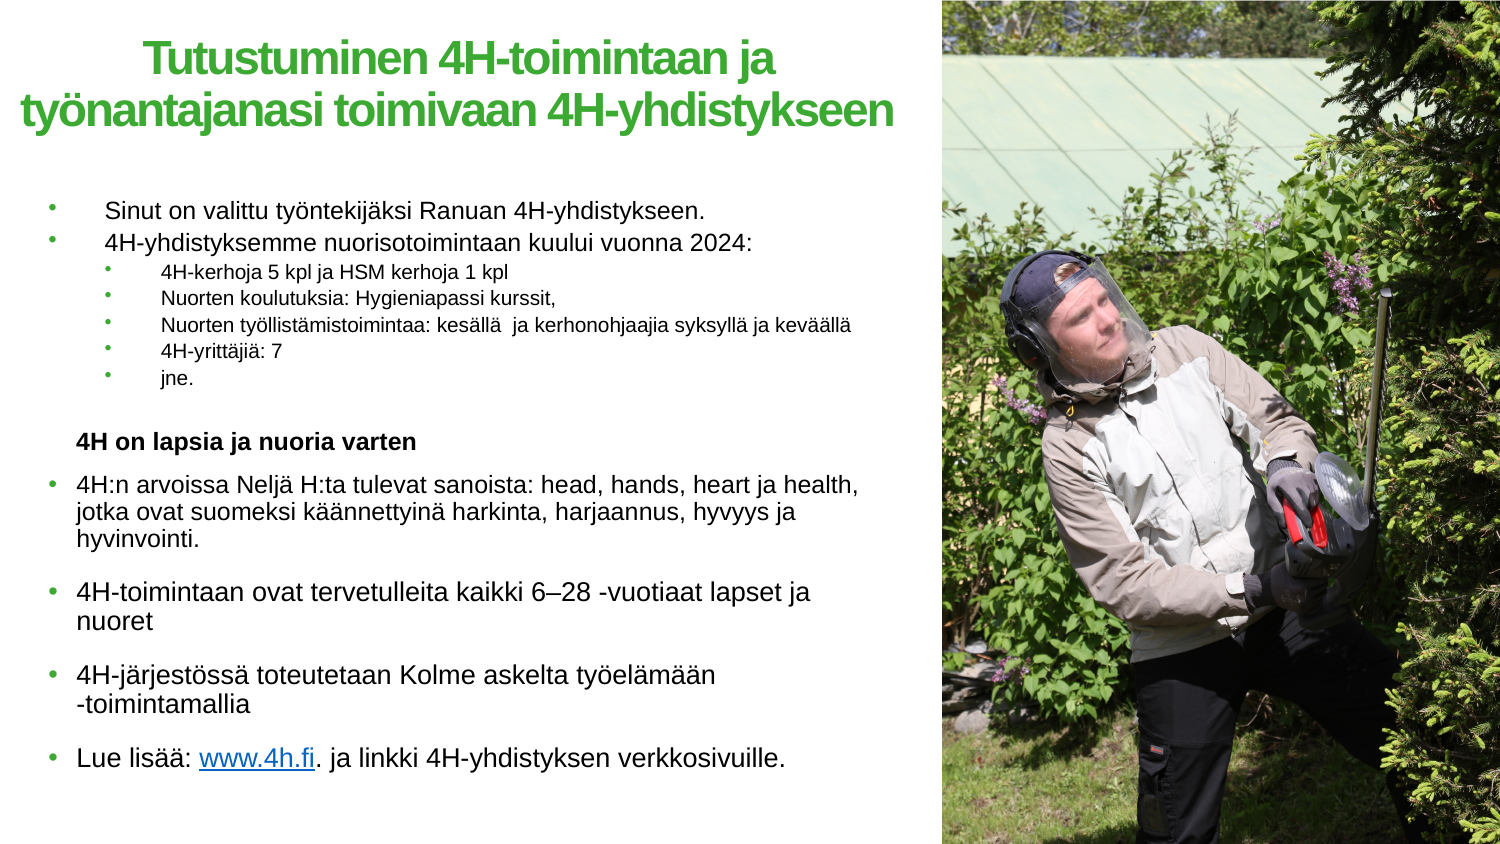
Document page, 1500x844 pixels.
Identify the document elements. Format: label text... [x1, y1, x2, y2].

title Tutustuminen 4H-toimintaan ja työnantajanasi toimivaan 4H-yhdistykseen [0, 18, 917, 152]
list Sinut on valittu työntekijäksi Ranuan 4H-yhdistykseen. 4H-yhdistyksemme nuorisotoimintaan kuului vuonna 2024: 4H-kerhoja 5 kpl ja HSM kerhoja 1 kpl Nuorten koulutuksia: Hygieniapassi kurssit, Nuorten työllistämistoimintaa: kesällä ja kerhonohjaajia syksyllä ja keväällä 4H-yrittäjiä: 7 jne. 4H on lapsia ja nuoria varten 4H:n arvoissa Neljä H:ta tulevat sanoista: head, hands, heart ja health, jotka ovat suomeksi käännettyinä harkinta, harjaannus, hyvyys ja hyvinvointi. 4H-toimintaan ovat tervetulleita kaikki 6–28 -vuotiaat lapset ja nuoret 4H-järjestössä toteutetaan Kolme askelta työelämään -toimintamallia Lue lisää: www.4h.fi. ja linkki 4H-yhdistyksen verkkosivuille. [33, 190, 880, 844]
picture [799, 2, 1500, 843]
